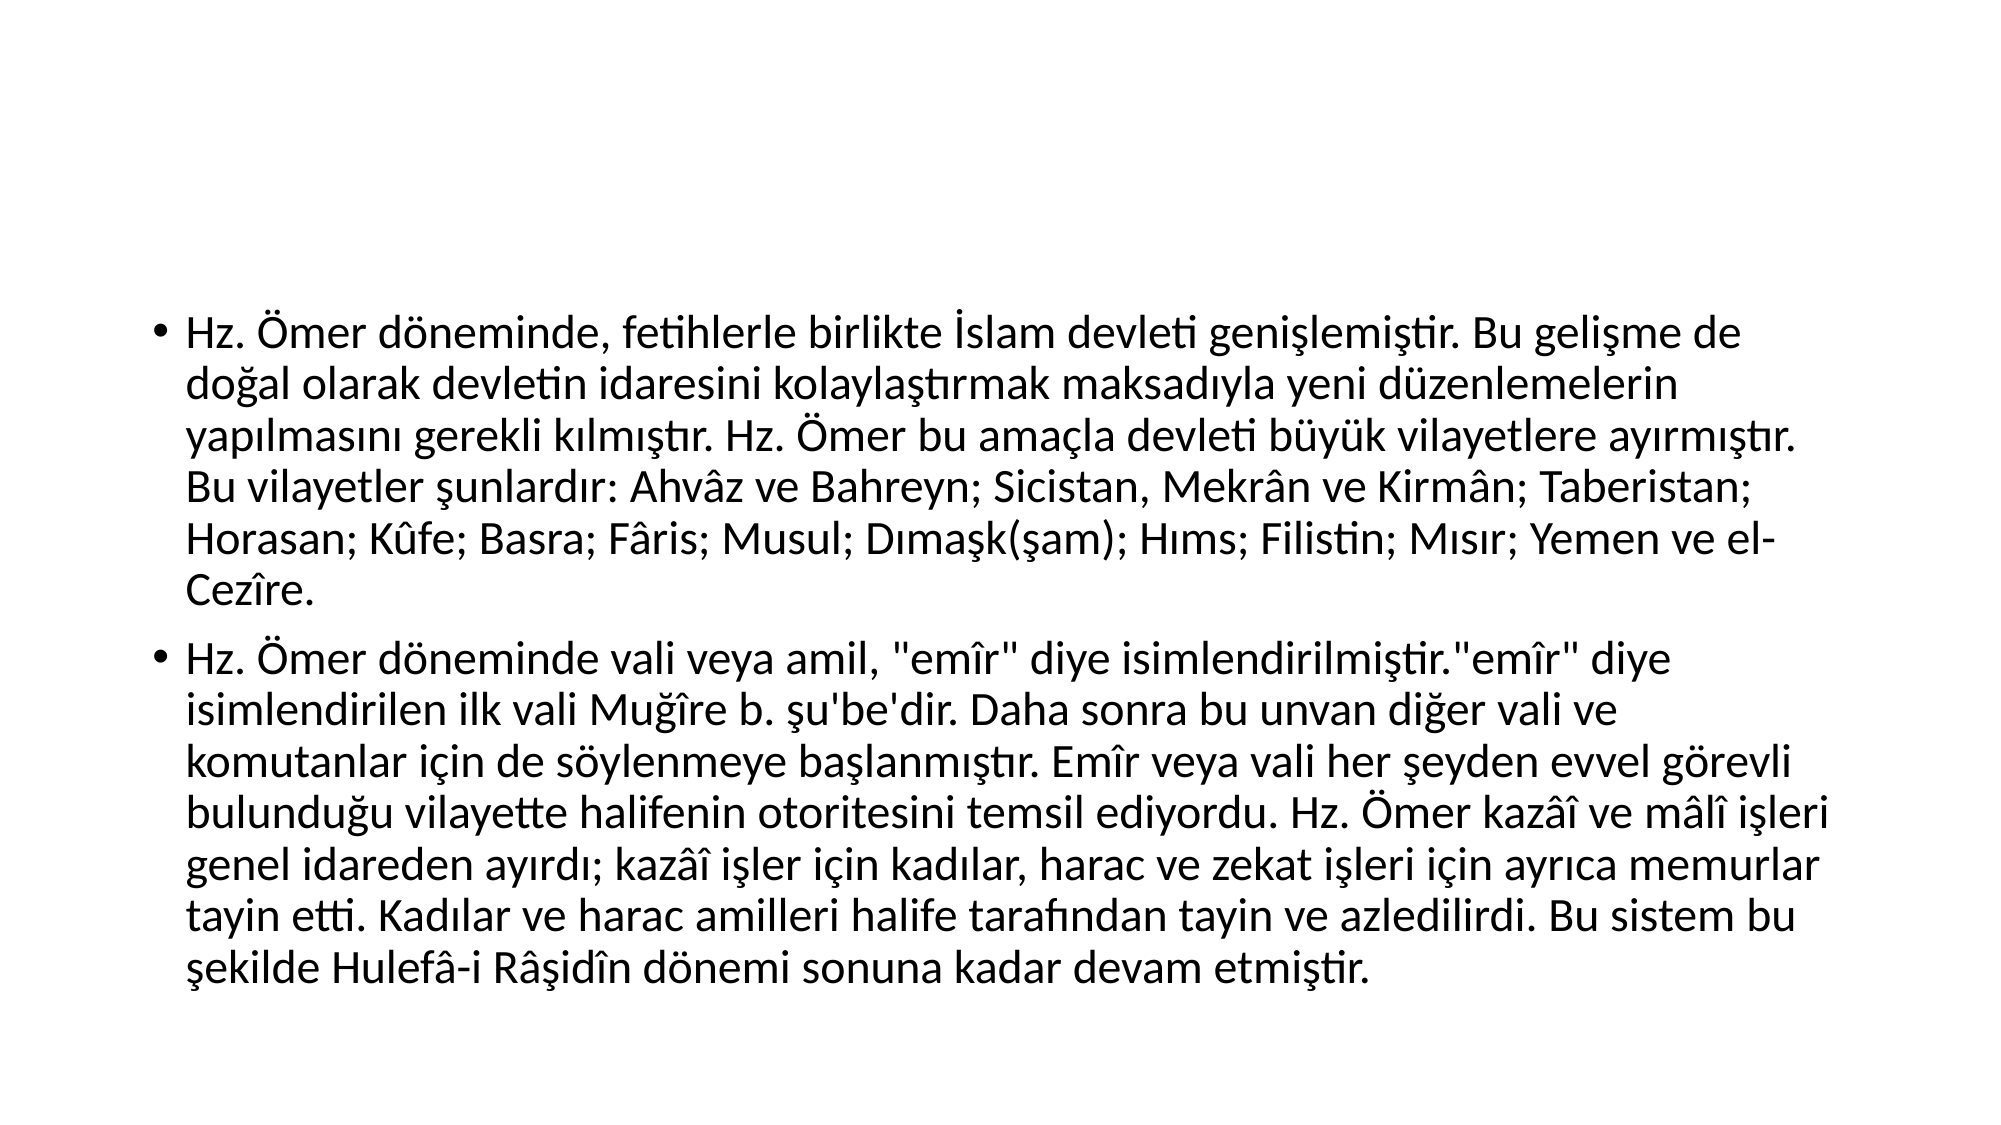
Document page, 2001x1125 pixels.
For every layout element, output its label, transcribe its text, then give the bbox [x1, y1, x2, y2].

list Hz. Ömer döneminde, fetihlerle birlikte İslam devleti genişlemiştir. Bu gelişme de doğal olarak devletin idaresini kolaylaştırmak maksadıyla yeni düzenlemelerin yapılmasını gerekli kılmıştır. Hz. Ömer bu amaçla devleti büyük vilayetlere ayırmıştır. Bu vilayetler şunlardır: Ahvâz ve Bahreyn; Sicistan, Mekrân ve Kirmân; Taberistan; Horasan; Kûfe; Basra; Fâris; Musul; Dımaşk(şam); Hıms; Filistin; Mısır; Yemen ve el-Cezîre. Hz. Ömer döneminde vali veya amil, "emîr" diye isimlendirilmiştir."emîr" diye isimlendirilen ilk vali Muğîre b. şu'be'dir. Daha sonra bu unvan diğer vali ve komutanlar için de söylenmeye başlanmıştır. Emîr veya vali her şeyden evvel görevli bulunduğu vilayette halifenin otoritesini temsil ediyordu. Hz. Ömer kazâî ve mâlî işleri genel idareden ayırdı; kazâî işler için kadılar, harac ve zekat işleri için ayrıca memurlar tayin etti. Kadılar ve harac amilleri halife tarafından tayin ve azledilirdi. Bu sistem bu şekilde Hulefâ-i Râşidîn dönemi sonuna kadar devam etmiştir. [137, 299, 1863, 1014]
